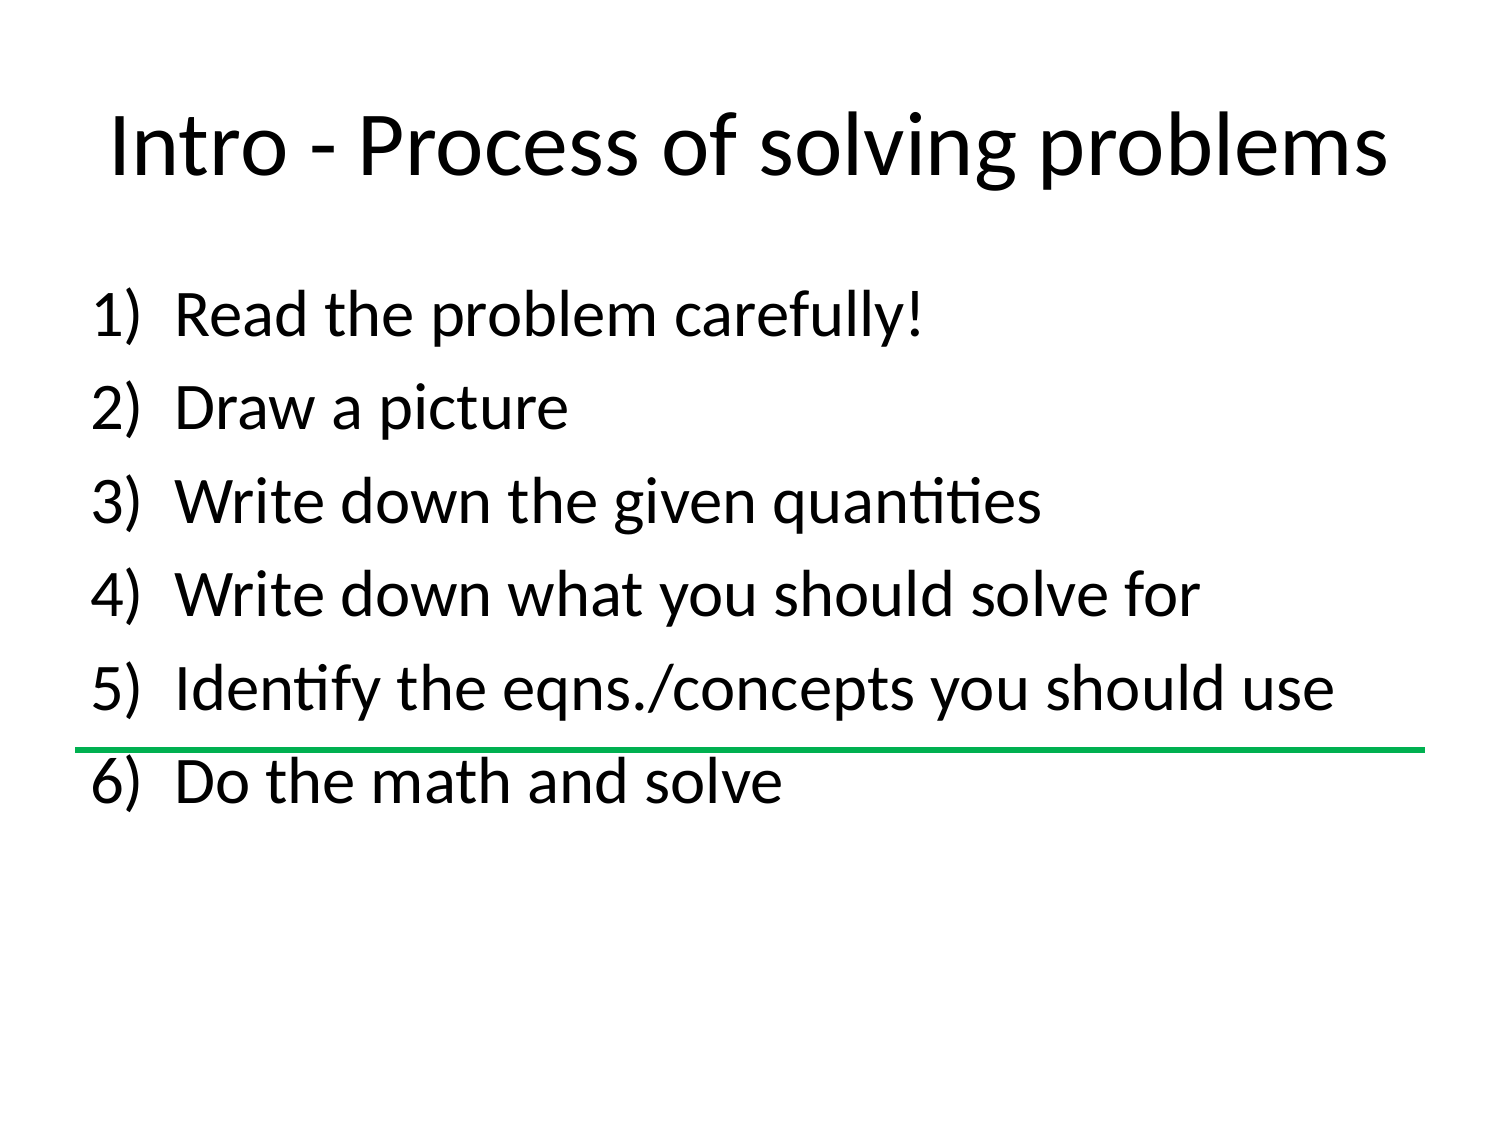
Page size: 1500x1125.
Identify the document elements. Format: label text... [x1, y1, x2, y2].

list Read the problem carefully! Draw a picture Write down the given quantities Write down what you should solve for Identify the eqns./concepts you should use Do the math and solve [75, 262, 1425, 747]
title Intro - Process of solving problems [75, 45, 1425, 233]
list Read the problem carefully! Draw a picture Write down the given quantities Write down what you should solve for Identify the eqns./concepts you should use Do the math and solve [75, 756, 1425, 1005]
